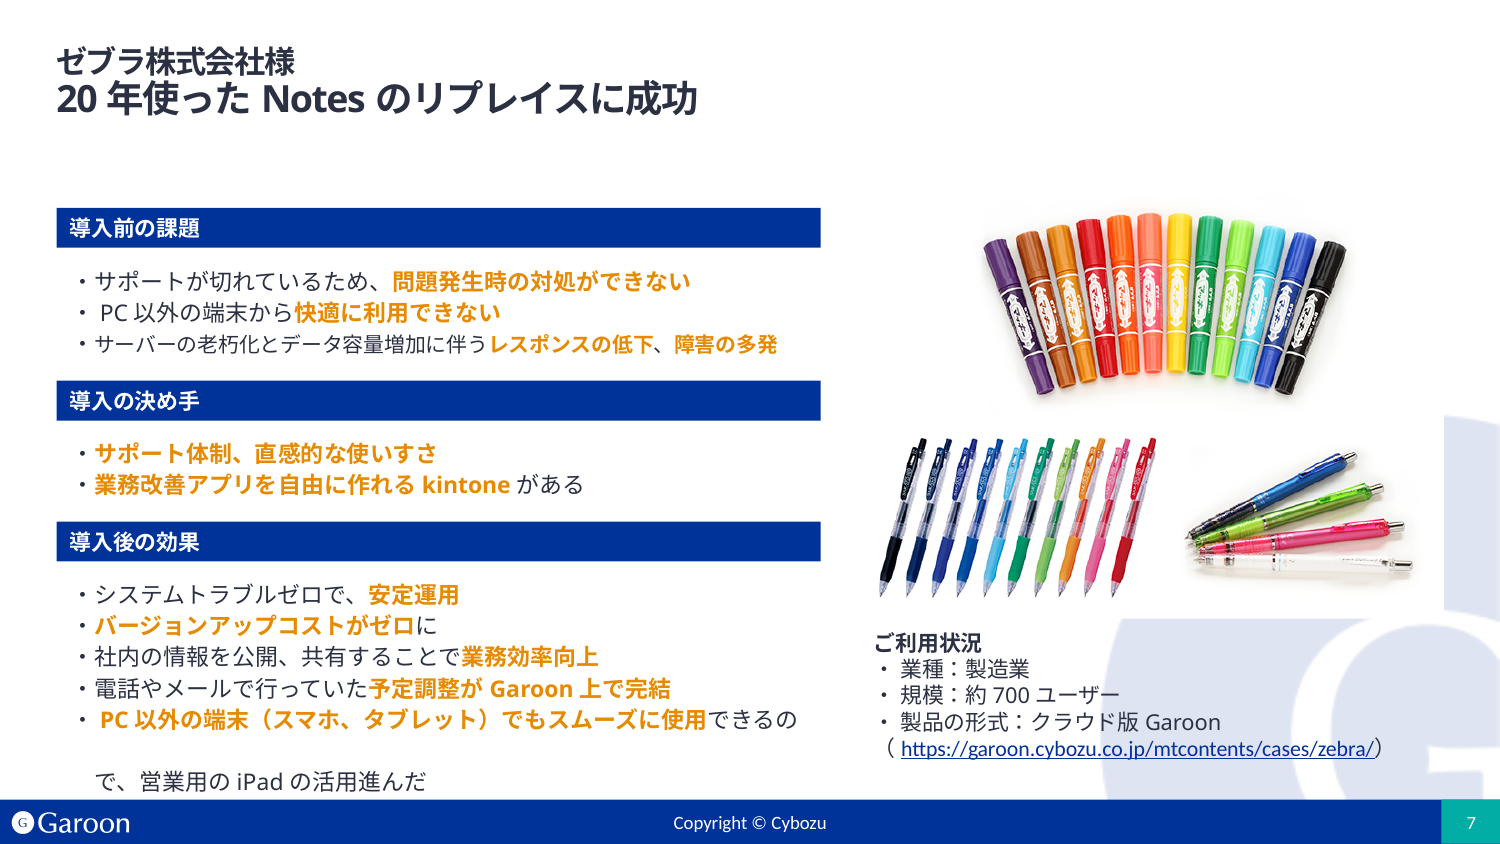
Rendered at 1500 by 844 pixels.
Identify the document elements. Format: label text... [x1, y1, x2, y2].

text_box ・システムトラブルゼロで、安定運用 ・バージョンアップコストがゼロに ・社内の情報を公開、共有することで業務効率向上 ・電話やメールで行っていた予定調整がGaroon上で完結 ・PC以外の端末（スマホ、タブレット）でもスムーズに使用できるの で、営業用のiPadの活用進んだ [56, 569, 821, 803]
text_box ご利用状況 ・ 業種：製造業 ・ 規模：約700ユーザー ・ 製品の形式：クラウド版Garoon （https://garoon.cybozu.co.jp/mtcontents/cases/zebra/） [855, 615, 1460, 765]
picture [5, 804, 136, 841]
title ゼブラ株式会社様 20年使ったNotesのリプレイスに成功 [41, 30, 1392, 138]
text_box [56, 207, 821, 562]
picture [867, 179, 1500, 800]
